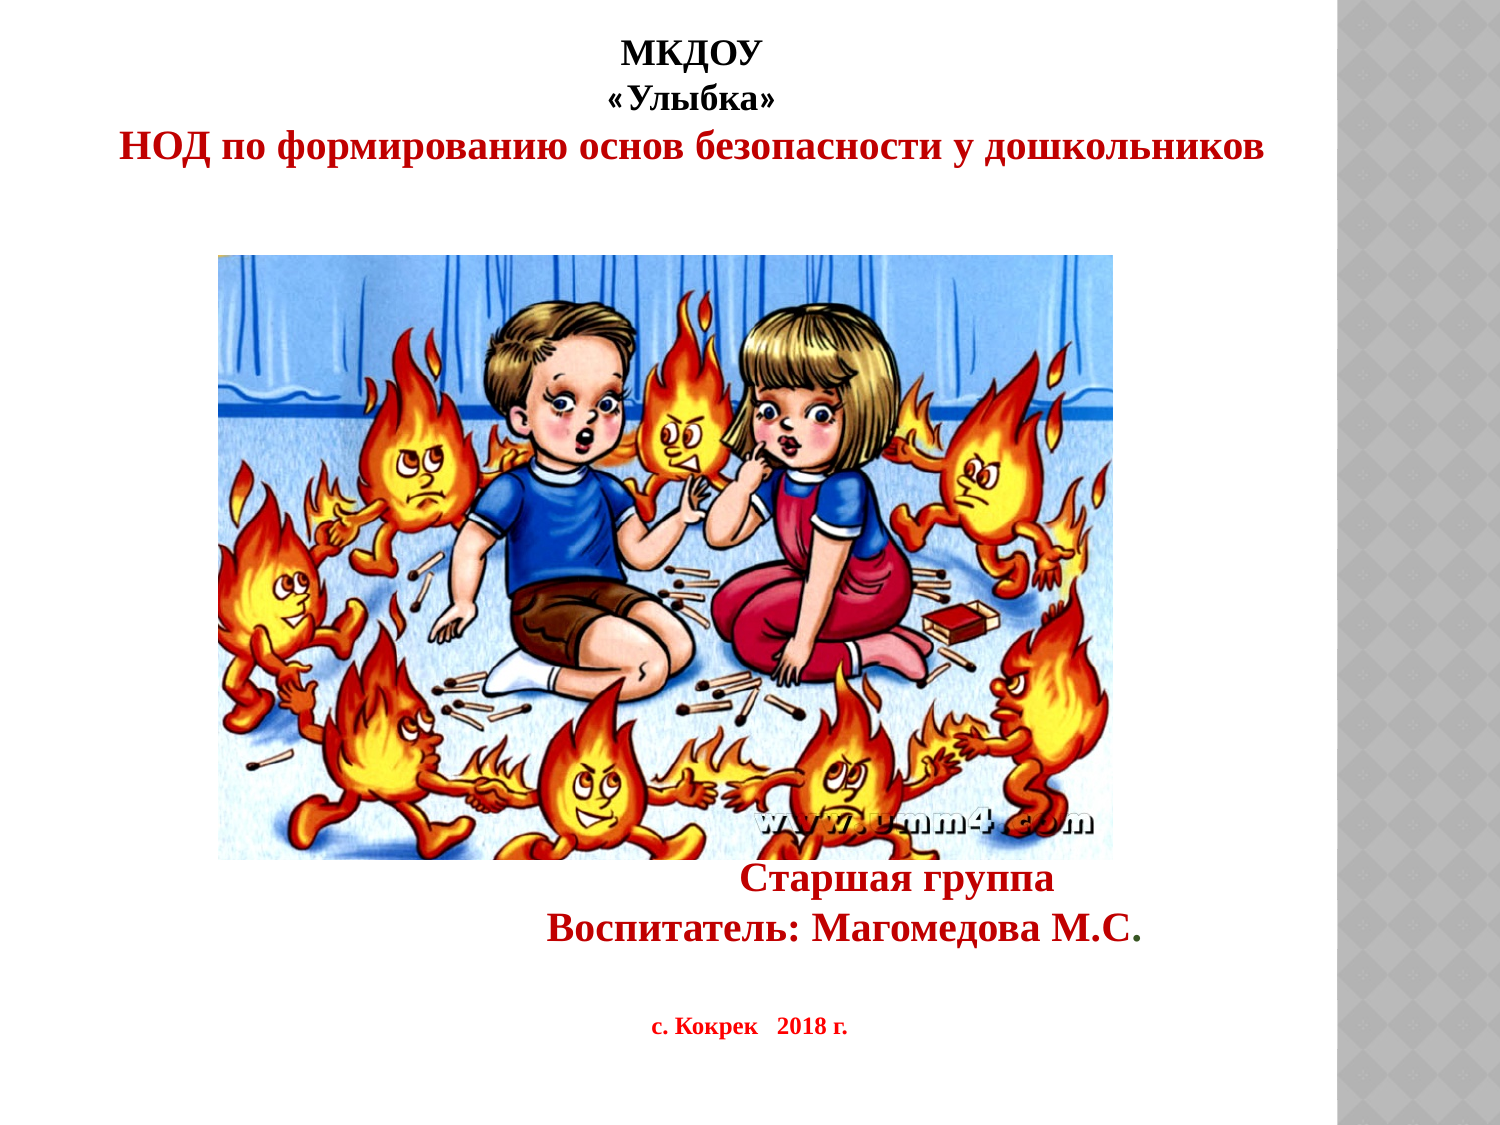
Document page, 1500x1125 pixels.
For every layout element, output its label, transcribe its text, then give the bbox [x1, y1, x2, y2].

picture [217, 254, 1113, 861]
text_box Старшая группа Воспитатель: Магомедова М.С. с. Кокрек 2018 г. [342, 387, 1158, 1048]
text_box МКДОУ «Улыбка» НОД по формированию основ безопасности у дошкольников [103, 20, 1281, 220]
